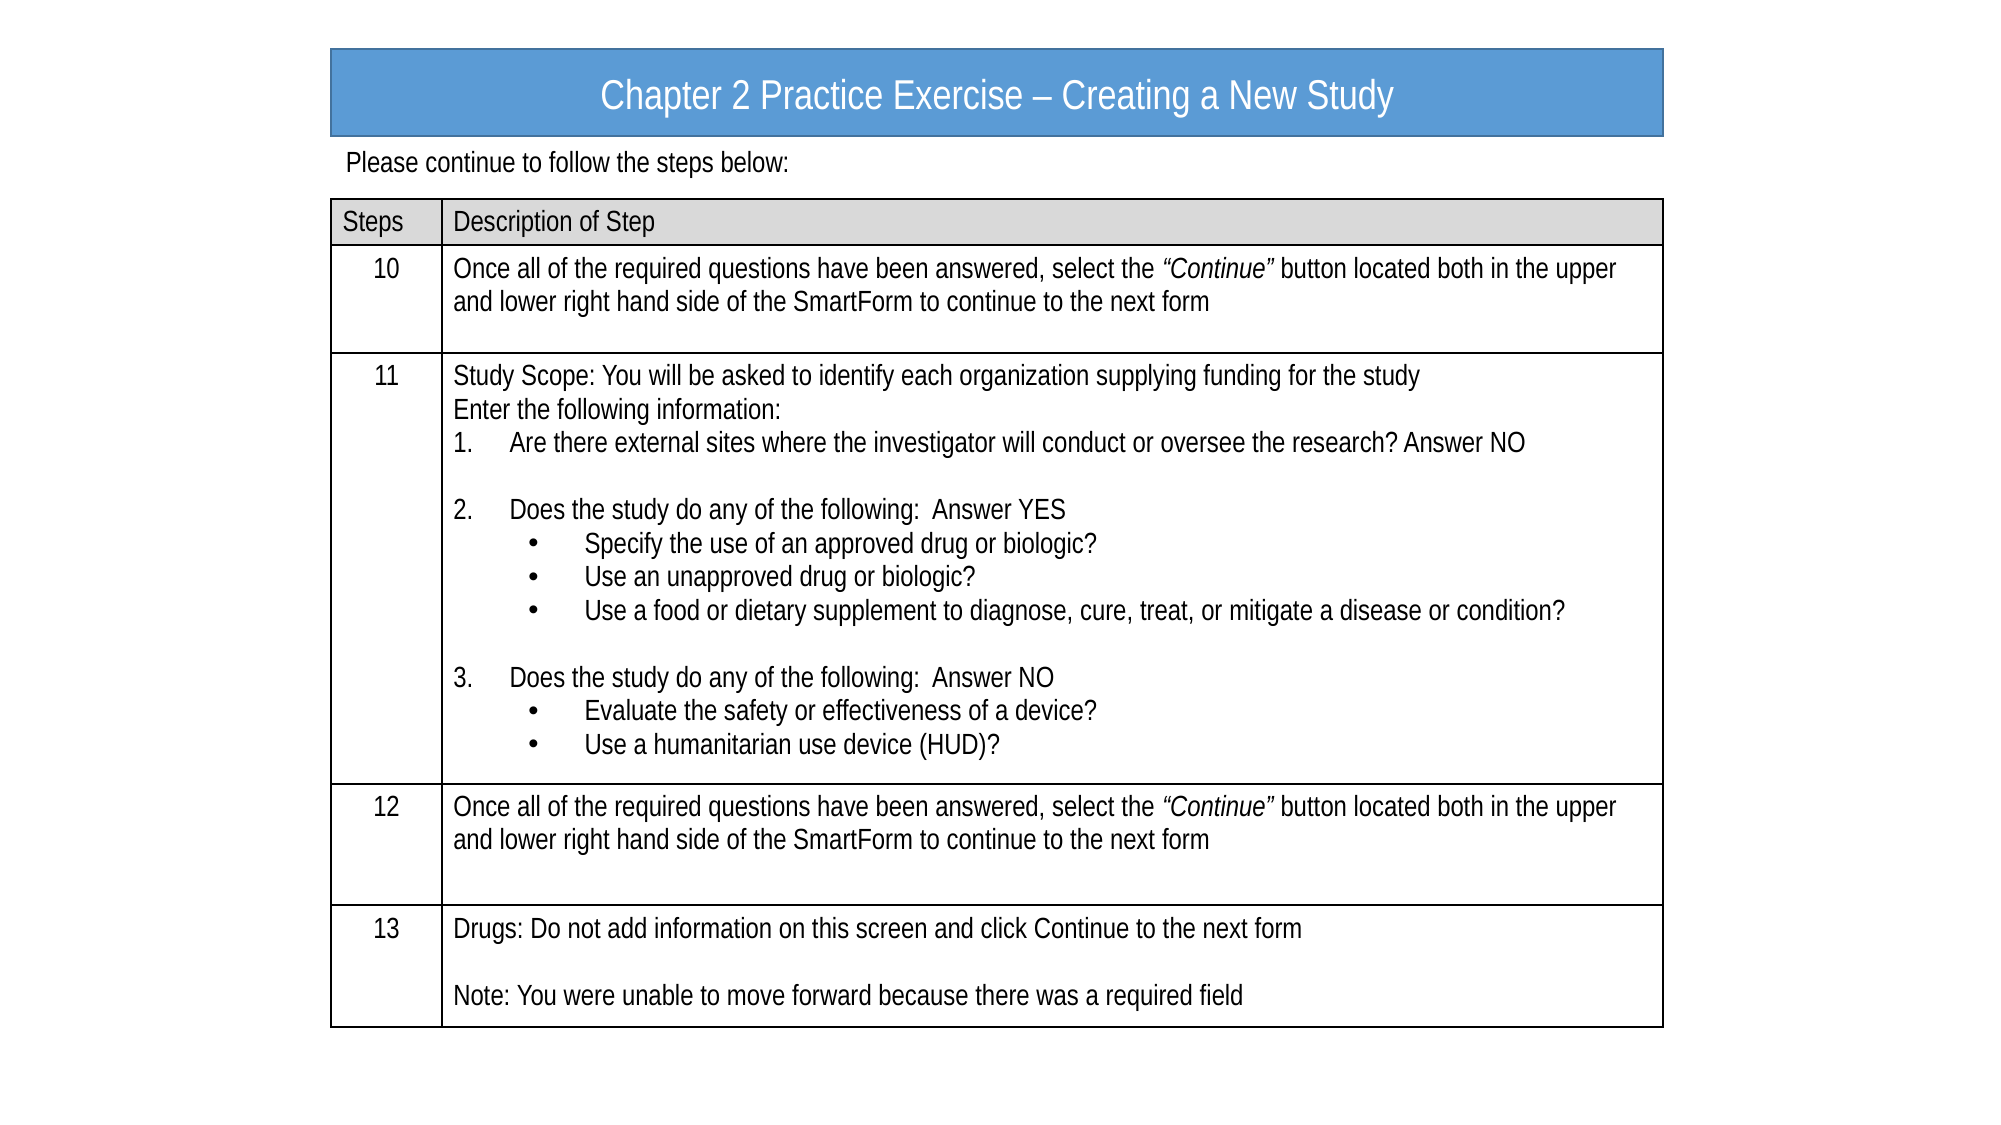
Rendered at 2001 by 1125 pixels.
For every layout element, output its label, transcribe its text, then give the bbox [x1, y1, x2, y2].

table_header Description of Step [443, 200, 1662, 244]
table_cell Drugs: Do not add information on this screen and click Continue to the next form Note: You were unable to move forward because there was a required field [443, 906, 1662, 1026]
table_cell 13 [332, 906, 441, 1026]
table_cell Once all of the required questions have been answered, select the “Continue” button located both in the upper and lower right hand side of the SmartForm to continue to the next form [443, 246, 1662, 352]
table_cell Study Scope: You will be asked to identify each organization supplying funding for the study Enter the following information: Are there external sites where the investigator will conduct or oversee the research? Answer NO Does the study do any of the following: Answer YES Specify the use of an approved drug or biologic? Use an unapproved drug or biologic? Use a food or dietary supplement to diagnose, cure, treat, or mitigate a disease or condition? Does the study do any of the following: Answer NO Evaluate the safety or effectiveness of a device? Use a humanitarian use device (HUD)? [443, 354, 1662, 783]
text_box Chapter 2 Practice Exercise – Creating a New Study [330, 48, 1664, 137]
table_header Steps [332, 200, 441, 244]
table_cell 11 [332, 354, 441, 783]
text_box Please continue to follow the steps below: [331, 136, 1396, 186]
table_cell 12 [332, 785, 441, 904]
table_cell 10 [332, 246, 441, 352]
table_cell Once all of the required questions have been answered, select the “Continue” button located both in the upper and lower right hand side of the SmartForm to continue to the next form [443, 785, 1662, 904]
